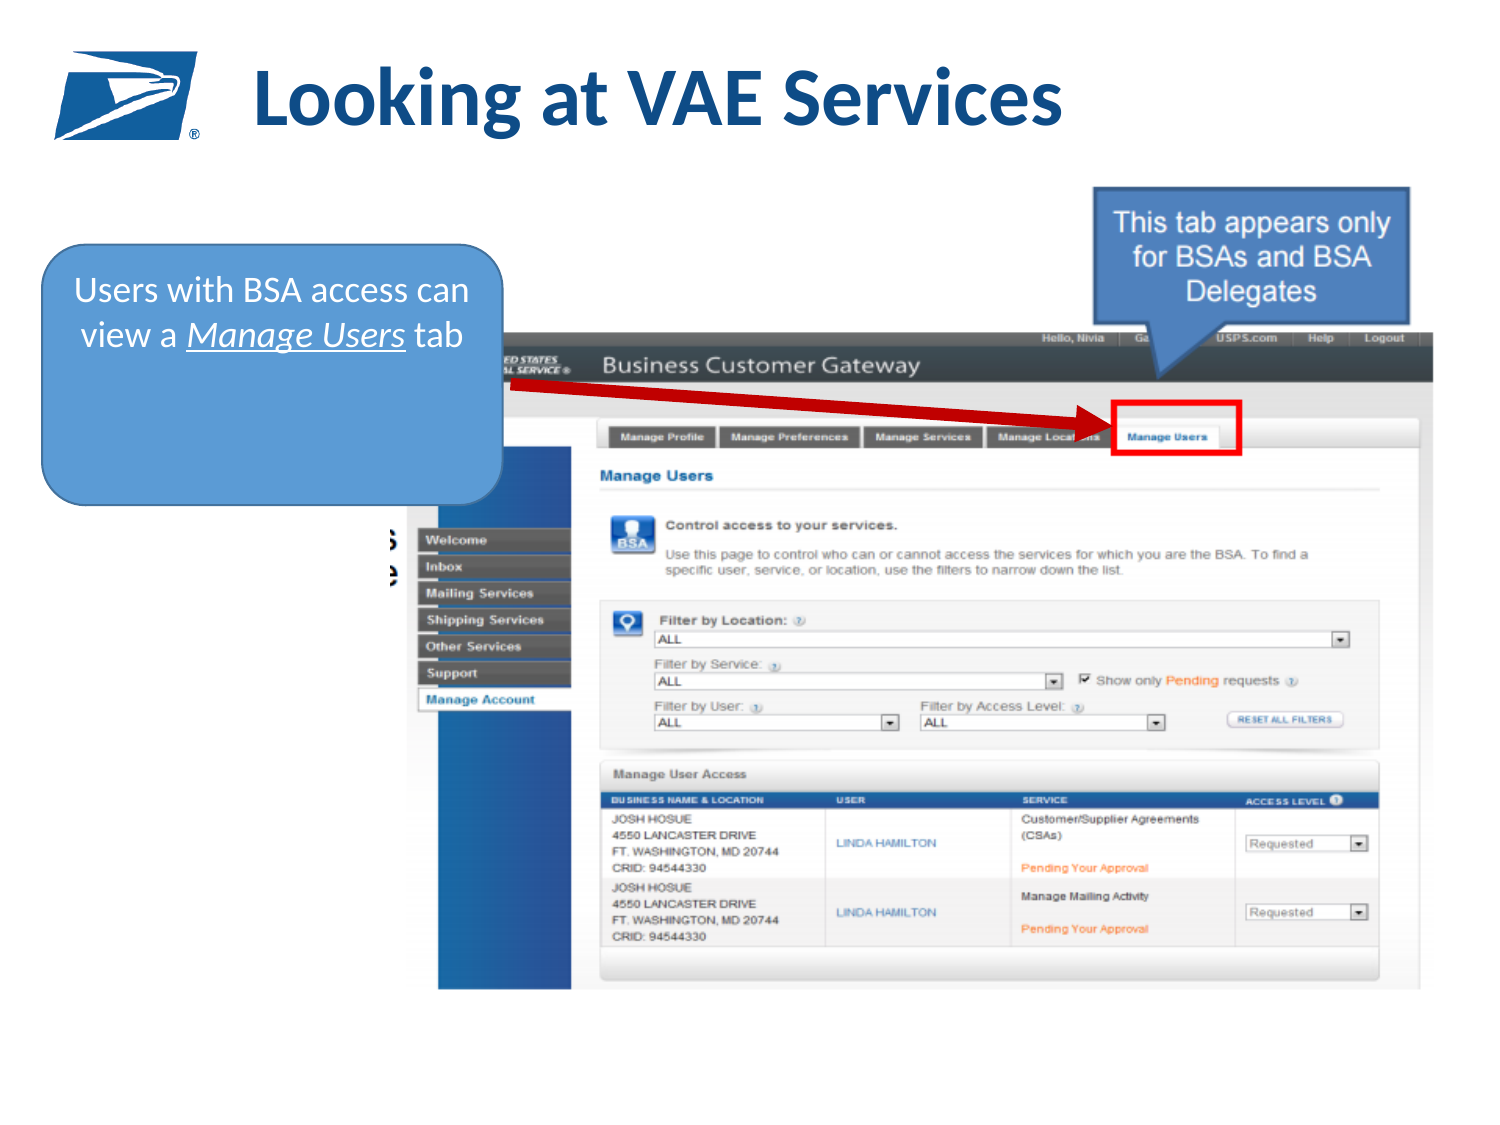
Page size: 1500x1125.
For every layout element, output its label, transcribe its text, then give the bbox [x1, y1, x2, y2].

picture [51, 49, 200, 142]
picture [390, 184, 1473, 1010]
text_box Users with BSA access can view a Manage Users tab [41, 243, 390, 507]
title Looking at VAE Services [238, 57, 1402, 140]
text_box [510, 384, 1114, 427]
